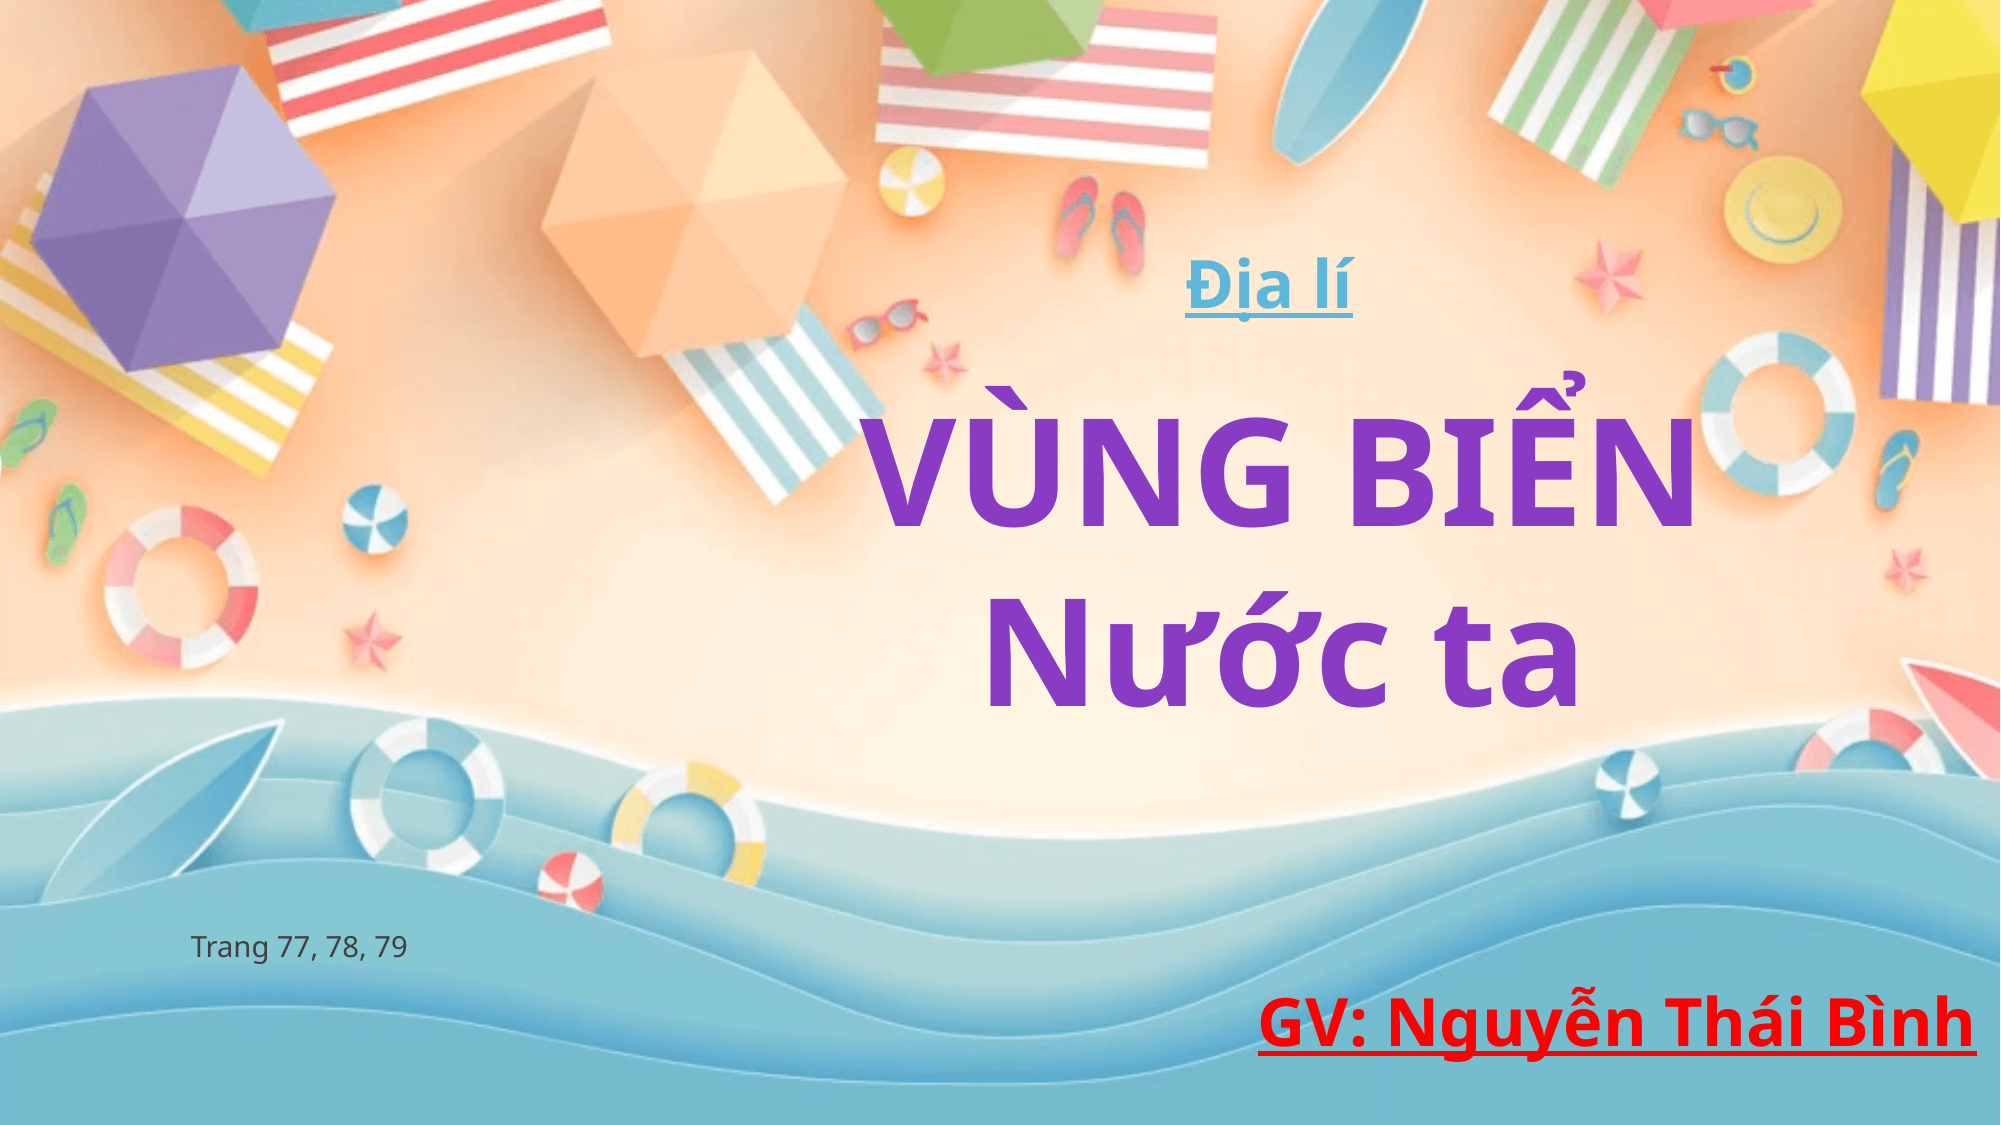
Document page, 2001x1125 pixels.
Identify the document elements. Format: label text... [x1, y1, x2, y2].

text_box Trang 77, 78, 79 [29, 921, 569, 971]
text_box VÙNG BIỂN Nước ta [689, 369, 1875, 744]
text_box GV: Nguyễn Thái Bình [1242, 972, 1992, 1067]
picture [0, 0, 2000, 1125]
text_box Địa lí [1170, 234, 1368, 329]
